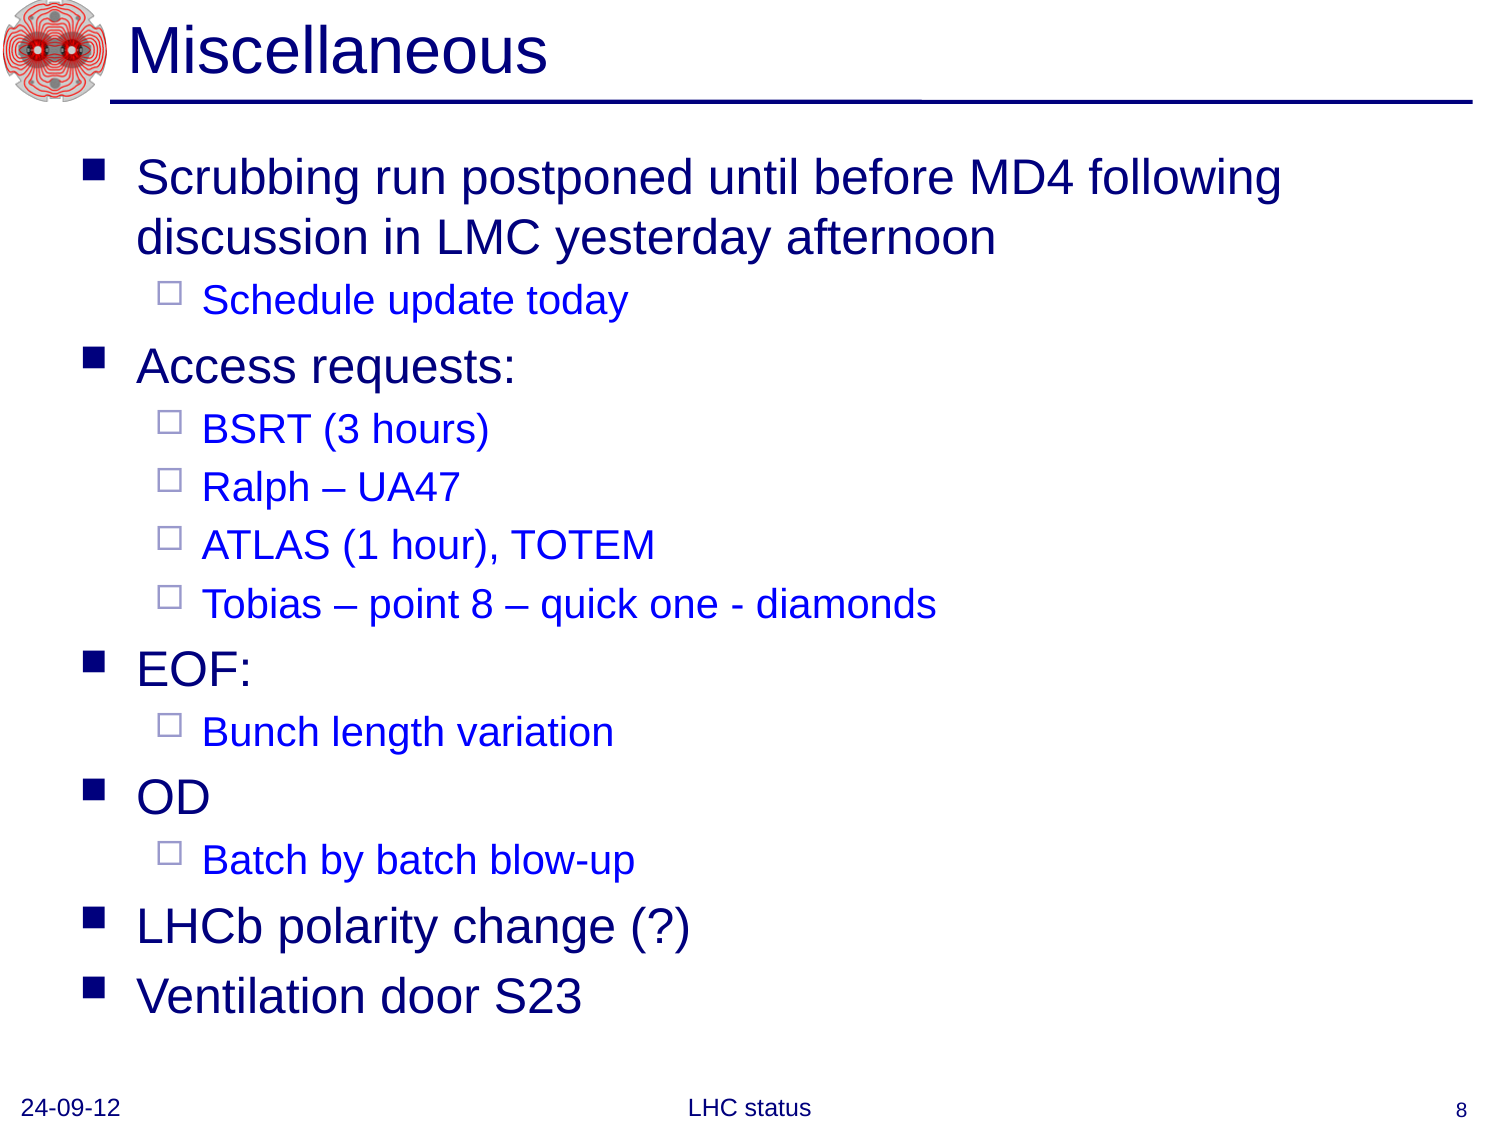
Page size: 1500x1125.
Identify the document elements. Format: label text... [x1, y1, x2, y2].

list Scrubbing run postponed until before MD4 following discussion in LMC yesterday afternoon Schedule update today Access requests: BSRT (3 hours) Ralph – UA47 ATLAS (1 hour), TOTEM Tobias – point 8 – quick one - diamonds EOF: Bunch length variation OD Batch by batch blow-up LHCb polarity change (?) Ventilation door S23 [64, 136, 1416, 976]
footer LHC status [512, 1087, 988, 1125]
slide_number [5, 1085, 356, 1125]
slide_number 8 [1131, 1087, 1483, 1125]
picture [0, 0, 108, 103]
title Miscellaneous [111, 3, 1463, 91]
